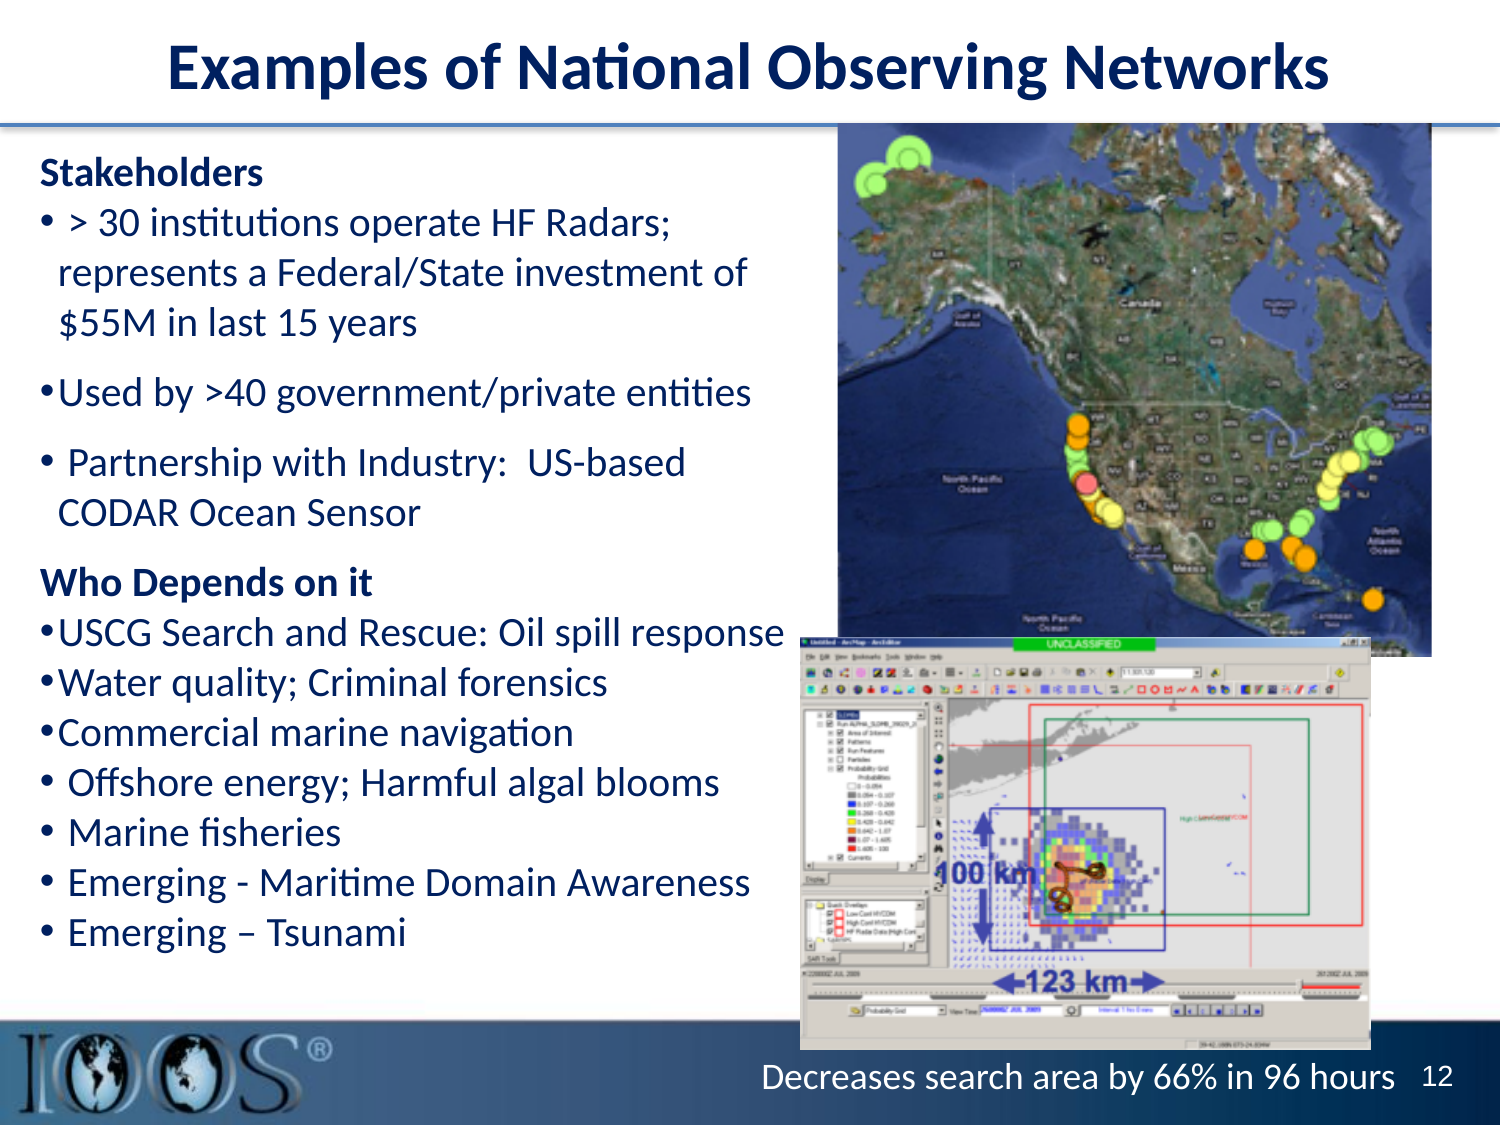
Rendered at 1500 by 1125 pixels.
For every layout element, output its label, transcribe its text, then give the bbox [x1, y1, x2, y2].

slide_number 12 [1387, 1037, 1488, 1113]
text_box Decreases search area by 66% in 96 hours [746, 1044, 1422, 1105]
picture [0, 0, 1500, 1125]
text_box Stakeholders > 30 institutions operate HF Radars; represents a Federal/State investment of $55M in last 15 years Used by >40 government/private entities Partnership with Industry: US-based CODAR Ocean Sensor Who Depends on it USCG Search and Rescue: Oil spill response Water quality; Criminal forensics Commercial marine navigation Offshore energy; Harmful algal blooms Marine fisheries Emerging - Maritime Domain Awareness Emerging – Tsunami [24, 137, 813, 1125]
title Examples of National Observing Networks [112, 12, 1388, 113]
